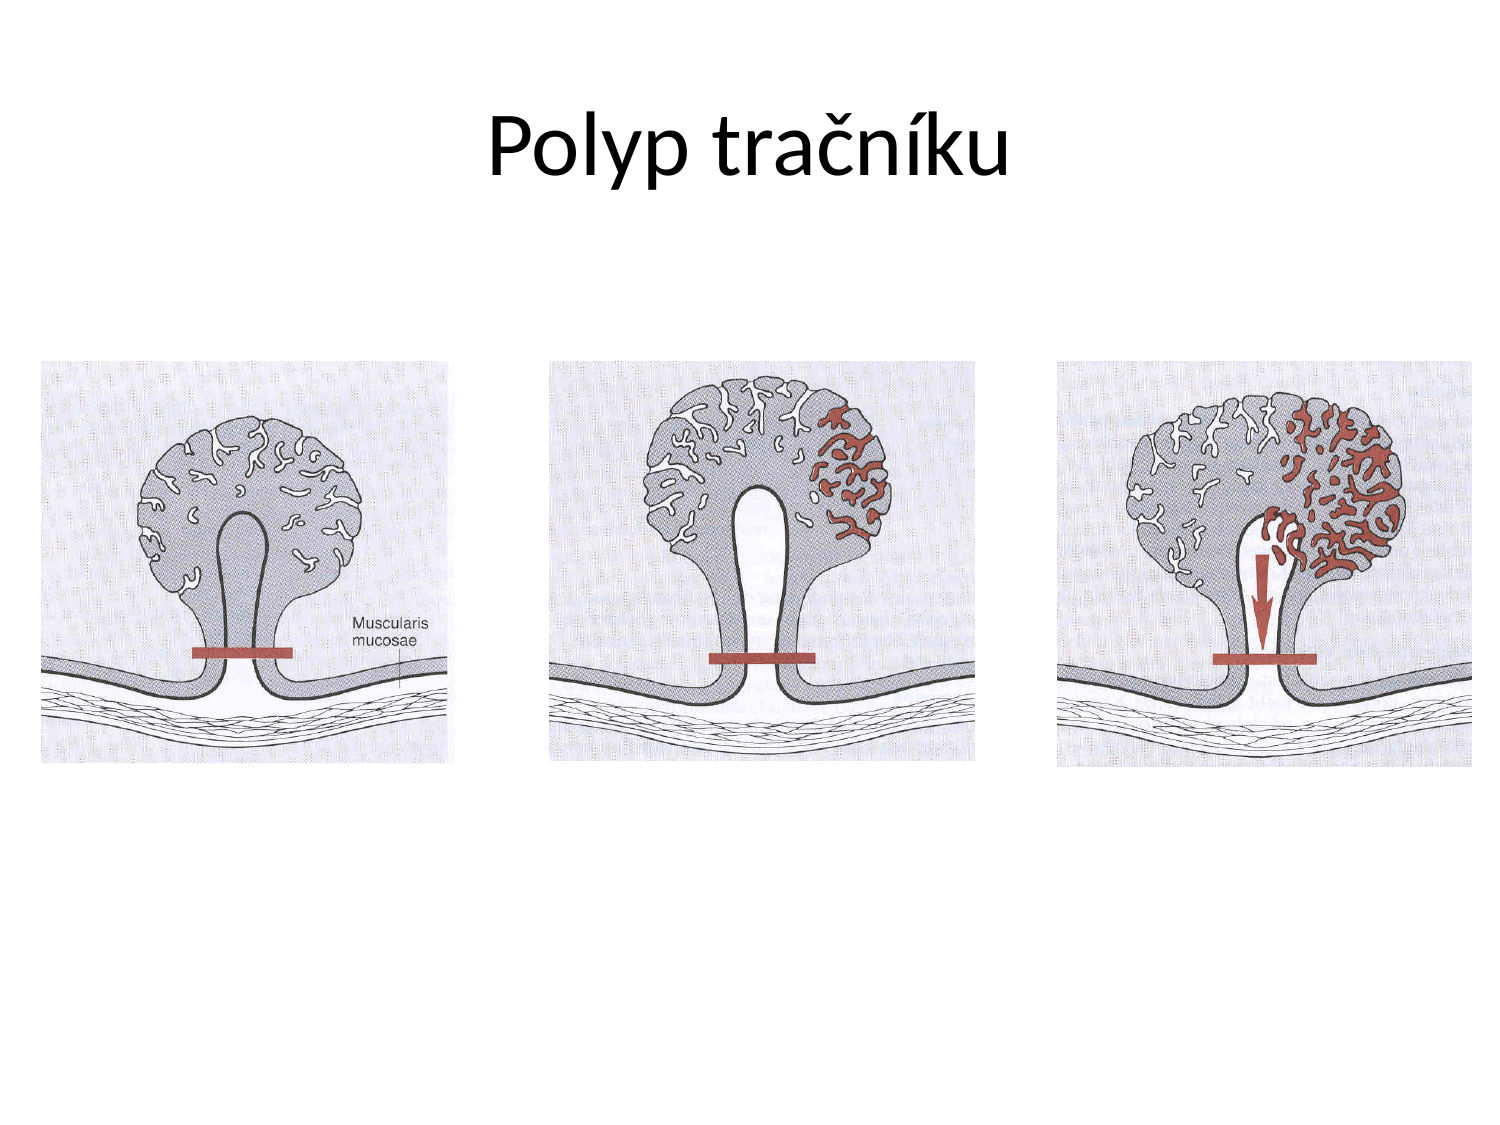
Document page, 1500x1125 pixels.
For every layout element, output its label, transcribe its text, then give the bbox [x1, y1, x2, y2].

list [548, 361, 975, 761]
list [40, 361, 455, 764]
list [1056, 361, 1472, 768]
title Polyp tračníku [75, 45, 1425, 233]
